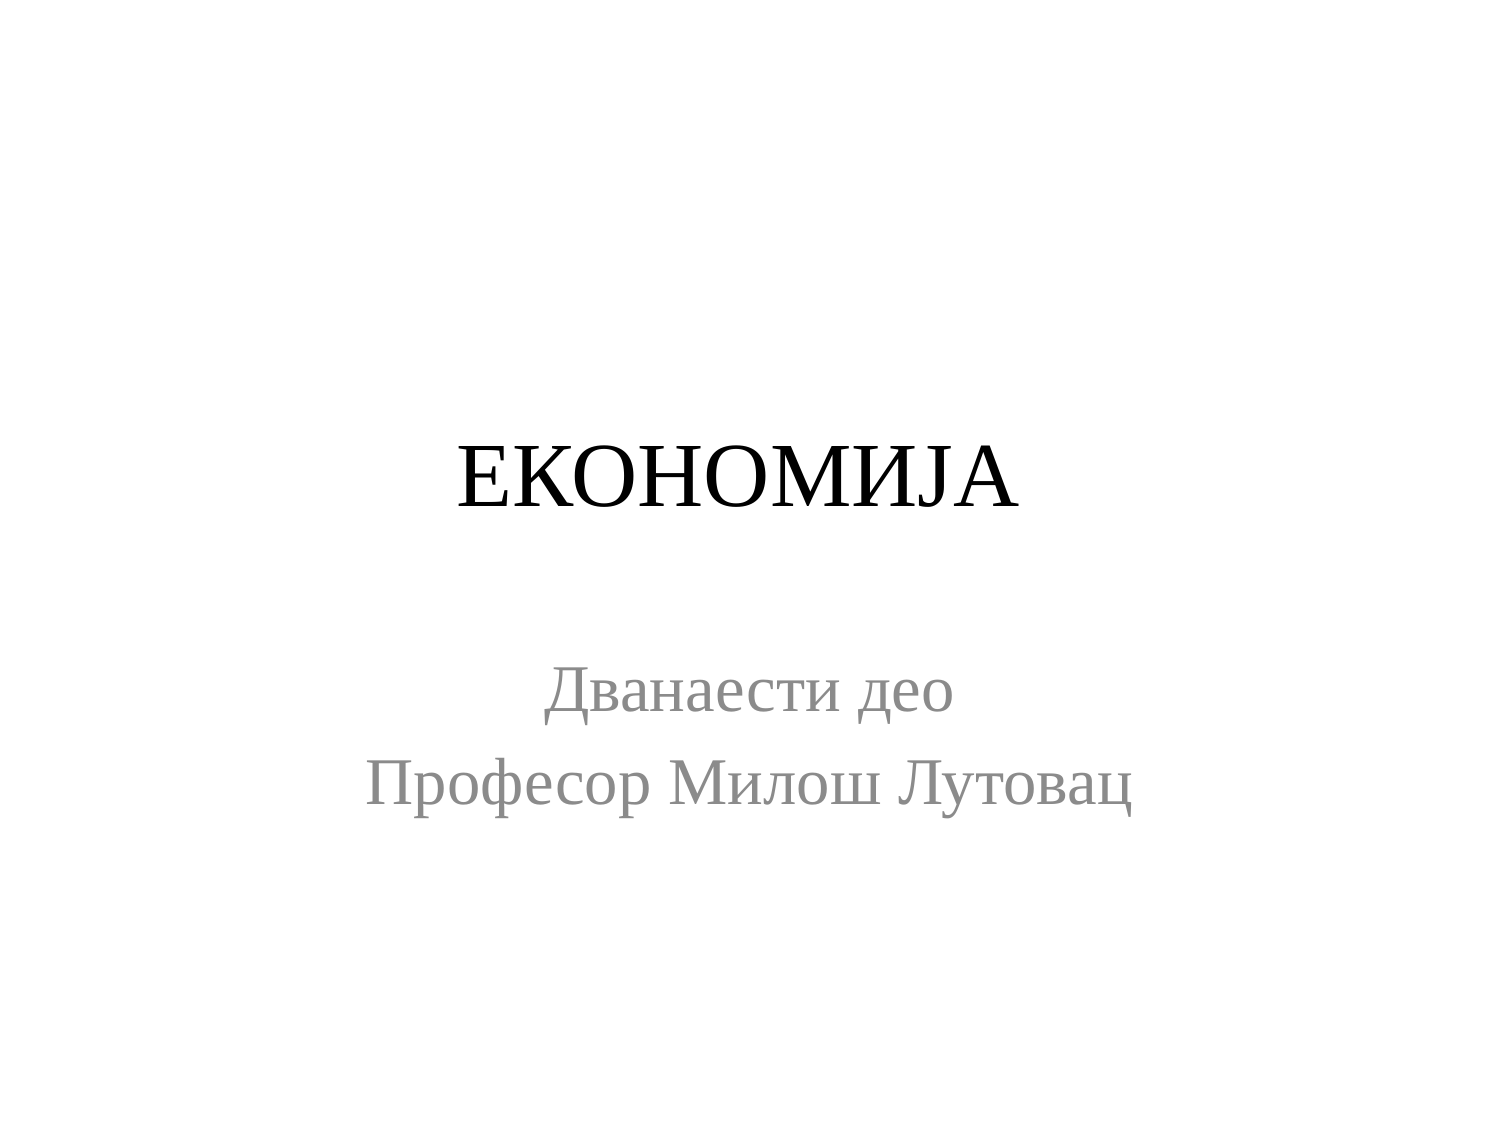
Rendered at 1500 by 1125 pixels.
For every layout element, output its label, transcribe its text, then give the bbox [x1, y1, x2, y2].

subtitle Дванаести део Професор Милош Лутовац [225, 637, 1275, 925]
title ЕКОНОМИЈА [112, 349, 1388, 591]
